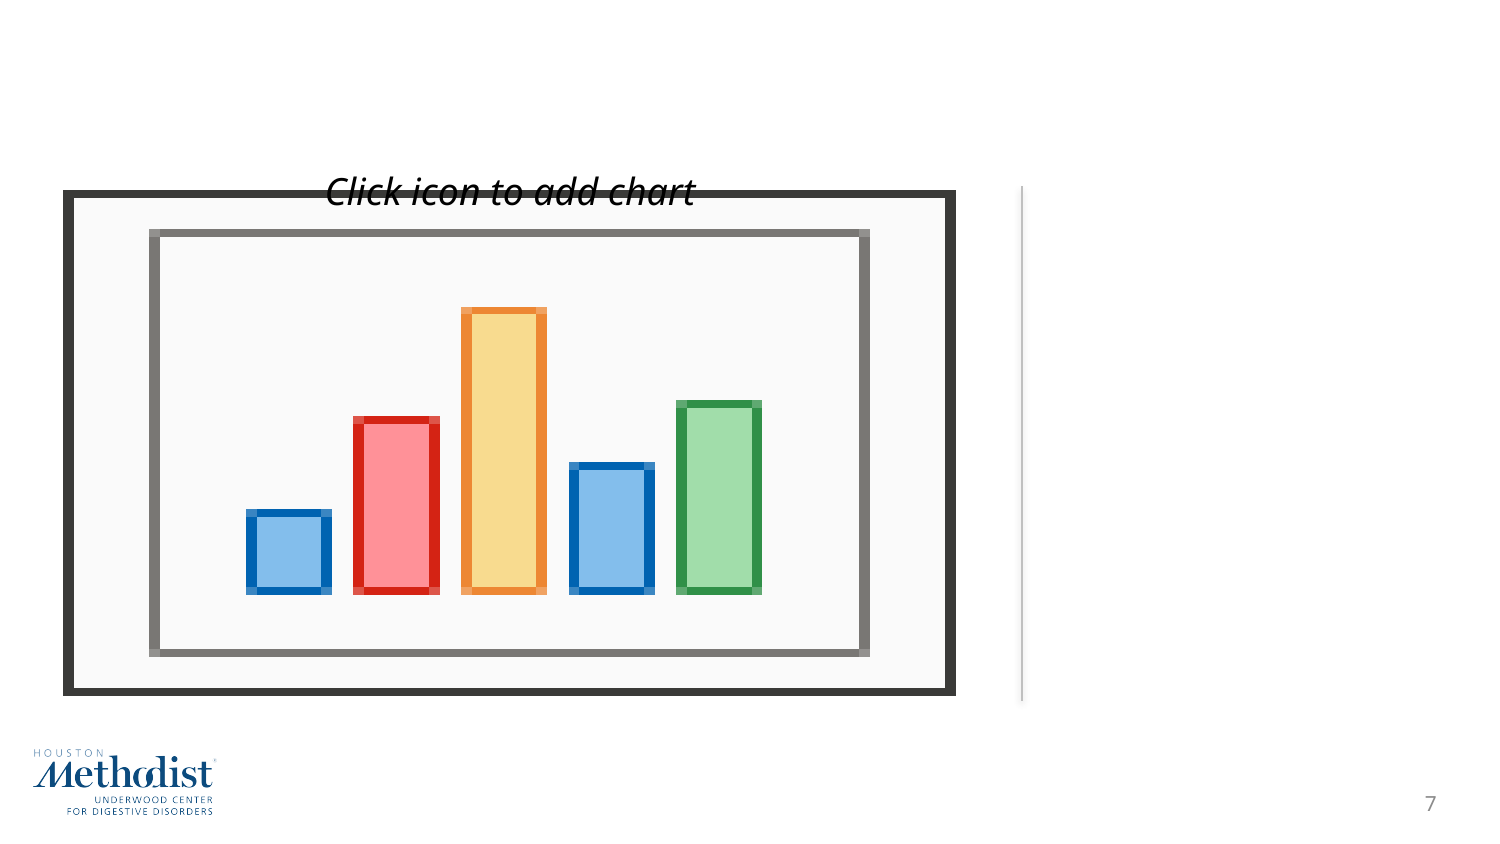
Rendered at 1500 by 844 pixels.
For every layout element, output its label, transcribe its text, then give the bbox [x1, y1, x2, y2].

picture [33, 749, 217, 815]
slide_number 7 [1066, 782, 1452, 828]
